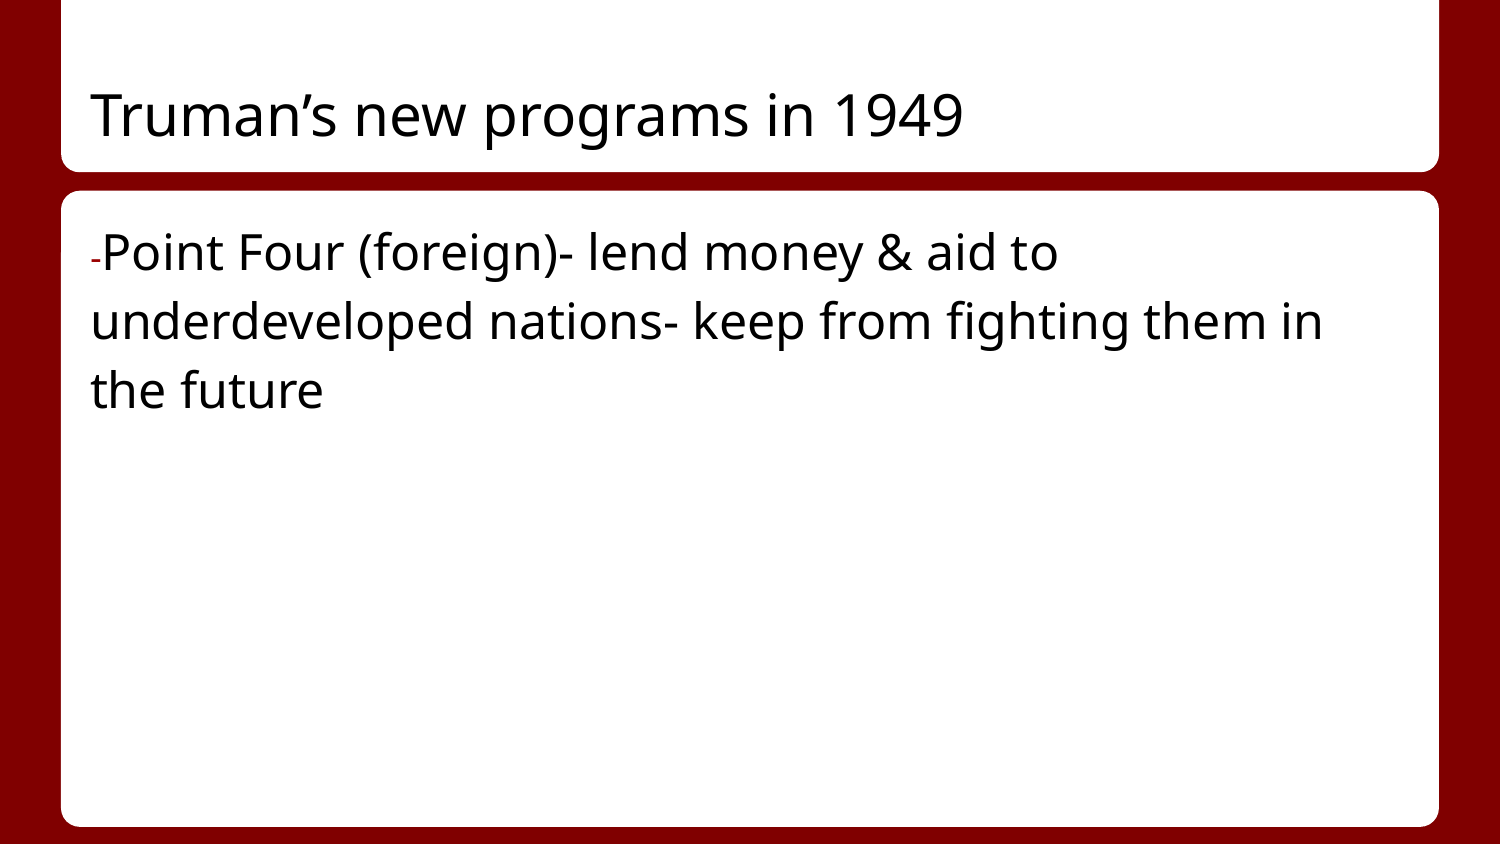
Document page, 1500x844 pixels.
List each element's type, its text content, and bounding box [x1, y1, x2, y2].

list -Point Four (foreign)- lend money & aid to underdeveloped nations- keep from fighting them in the future [75, 196, 1425, 808]
title Truman’s new programs in 1949 [75, 22, 1425, 164]
